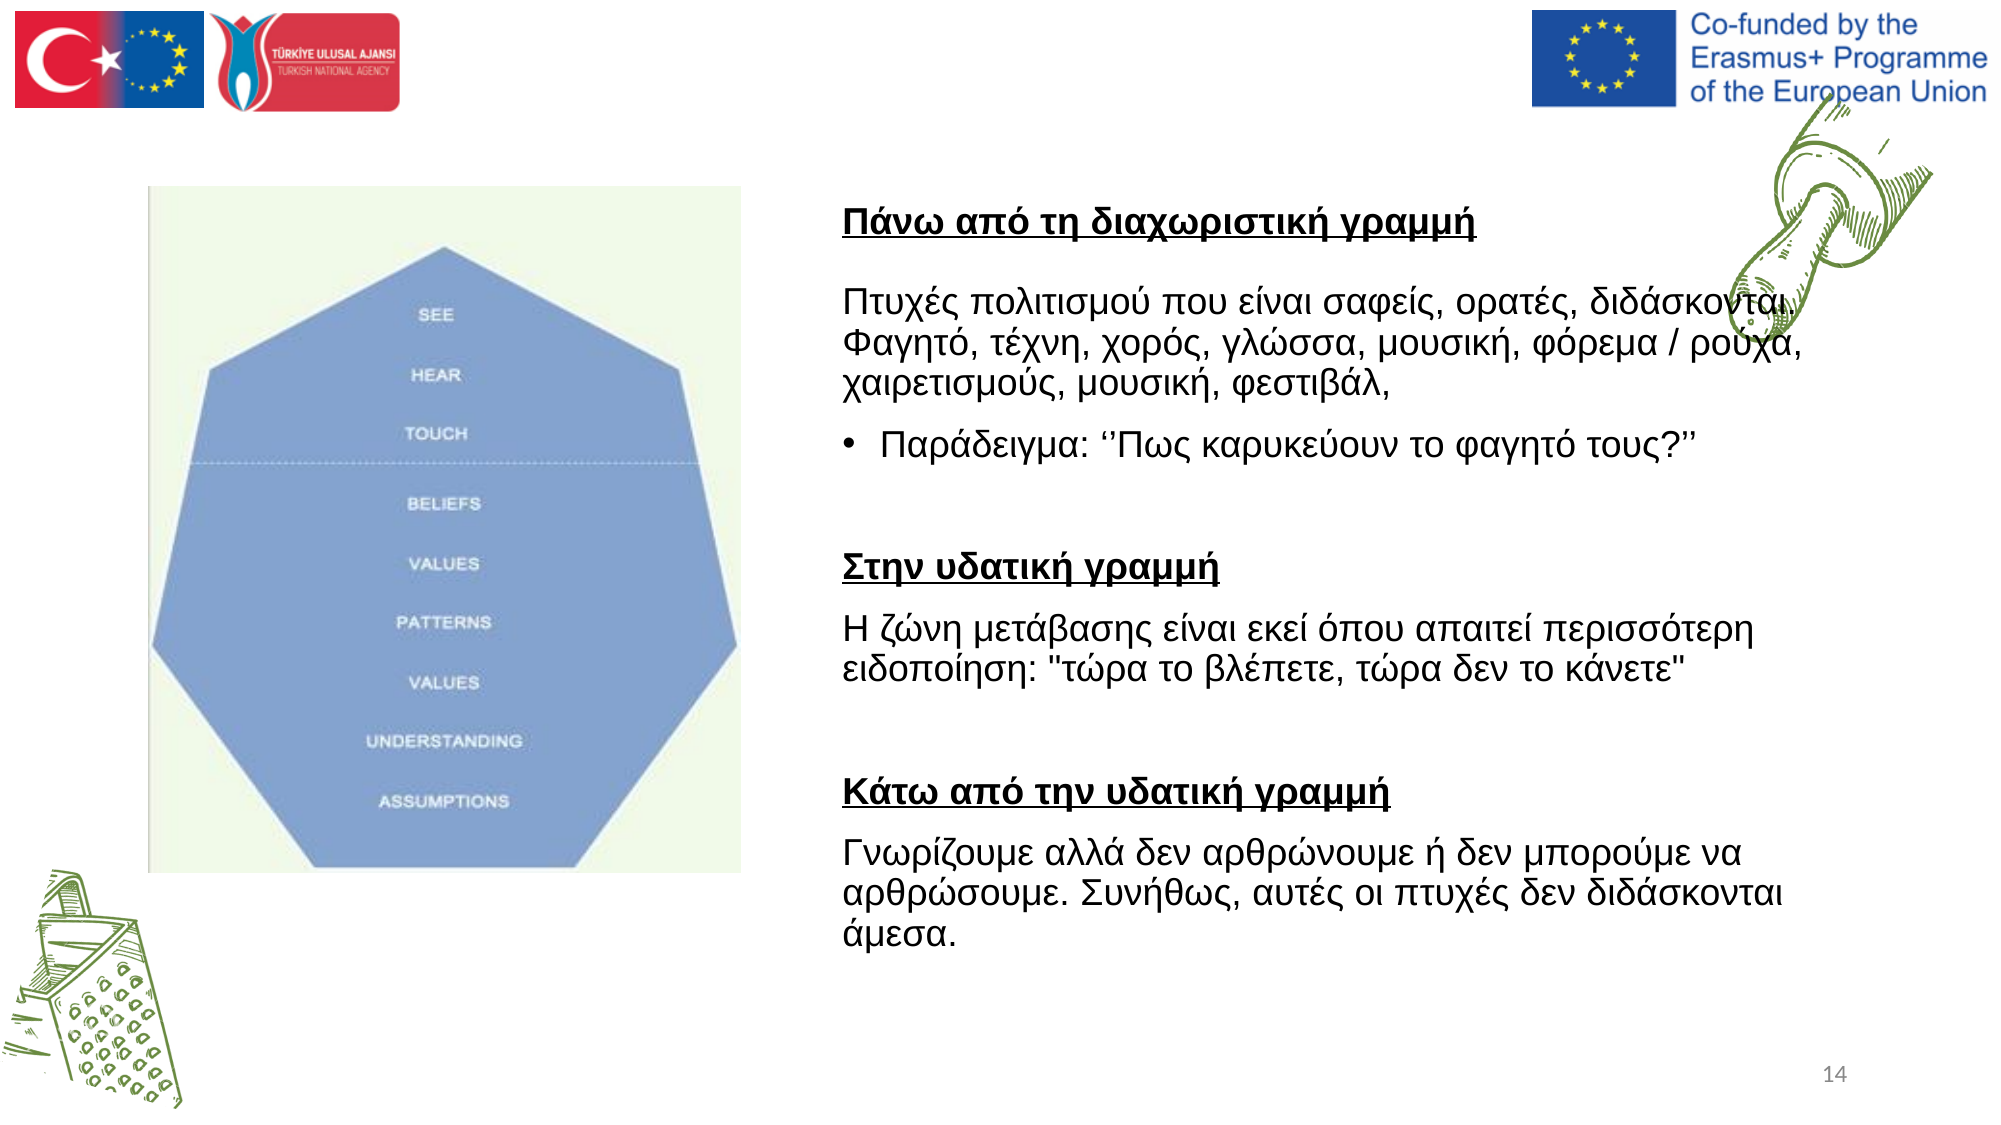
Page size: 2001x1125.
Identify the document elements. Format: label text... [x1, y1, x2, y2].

picture [0, 186, 741, 1125]
picture [208, 8, 406, 118]
picture [15, 11, 204, 108]
text_box Πάνω από τη διαχωριστική γραμμή Πτυχές πολιτισμού που είναι σαφείς, ορατές, διδάσκονται. Φαγητό, τέχνη, χορός, γλώσσα, μουσική, φόρεμα / ρούχα, χαιρετισμούς, μουσική, φεστιβάλ, Παράδειγμα: ‘’Πως καρυκεύουν το φαγητό τους?’’ Στην υδατική γραμμή Η ζώνη μετάβασης είναι εκεί όπου απαιτεί περισσότερη ειδοποίηση: "τώρα το βλέπετε, τώρα δεν το κάνετε" Κάτω από την υδατική γραμμή Γνωρίζουμε αλλά δεν αρθρώνουμε ή δεν μπορούμε να αρθρώσουμε. Συνήθως, αυτές οι πτυχές δεν διδάσκονται άμεσα. [827, 194, 1877, 1039]
slide_number 14 [1412, 1042, 1863, 1103]
picture [1532, 10, 2000, 363]
